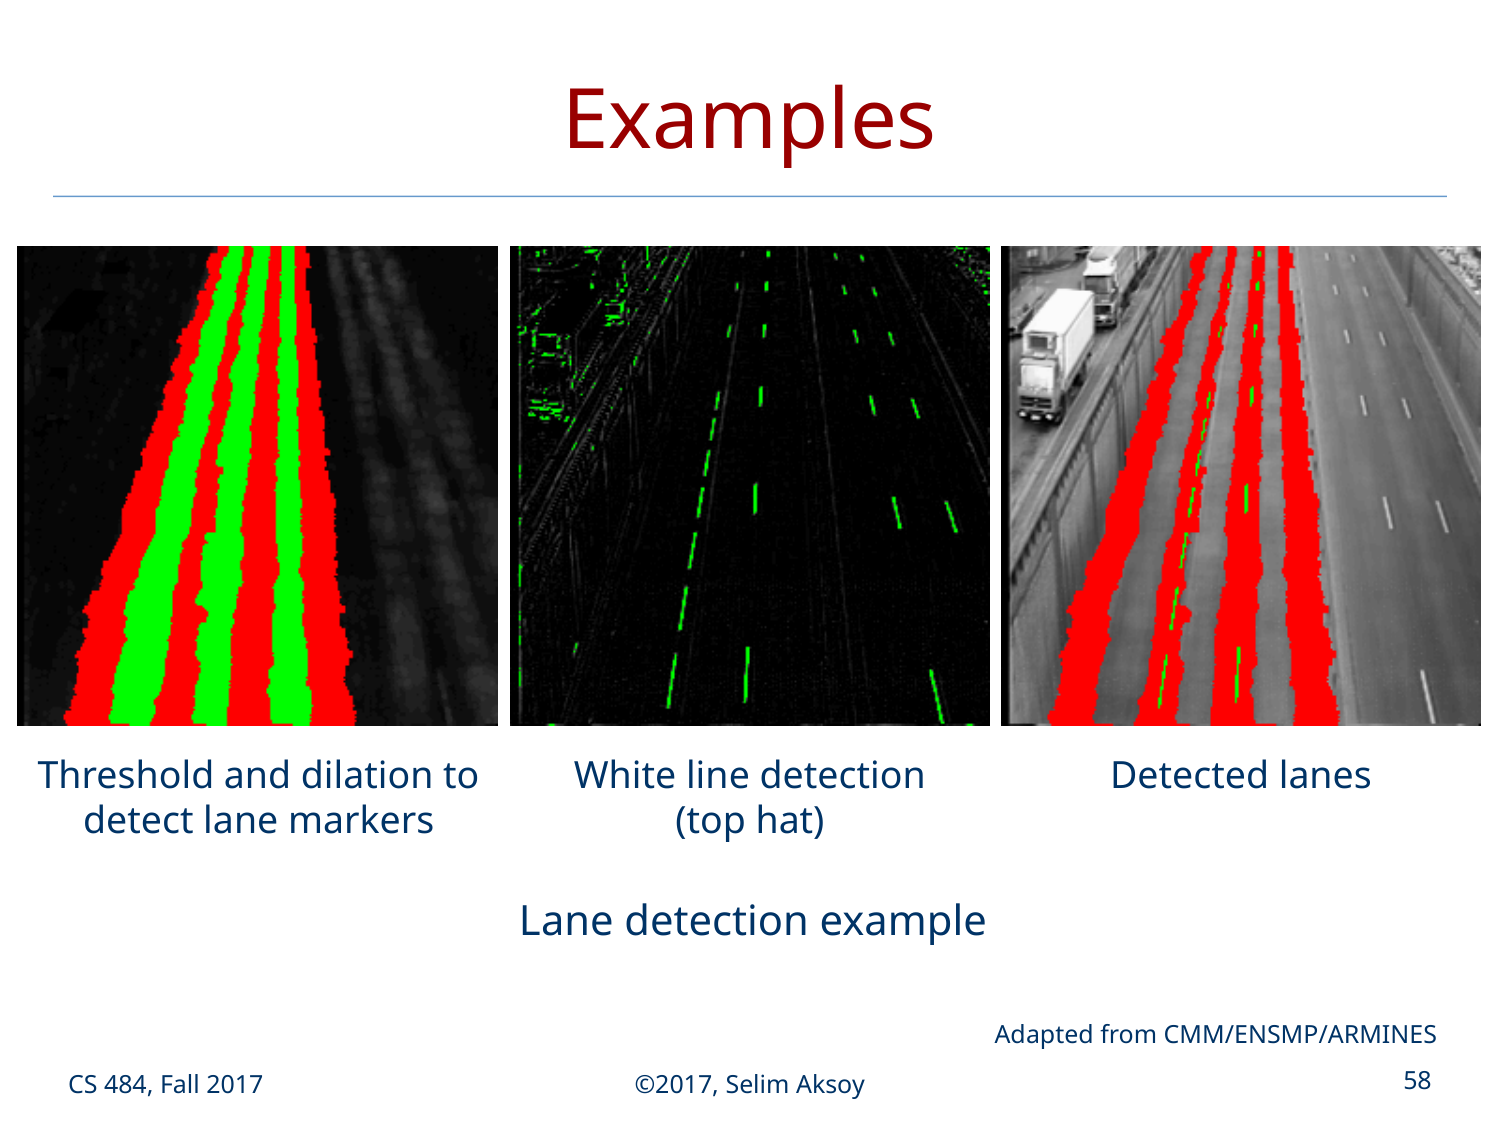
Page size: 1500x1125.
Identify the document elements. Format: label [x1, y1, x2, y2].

text_box [1001, 743, 1481, 804]
text_box [64, 886, 1442, 951]
picture [1001, 246, 1481, 726]
footer [511, 1052, 988, 1107]
picture [510, 246, 990, 726]
text_box [510, 743, 990, 849]
title [53, 31, 1447, 173]
text_box [19, 743, 499, 849]
slide_number [52, 1052, 366, 1107]
picture [17, 246, 498, 726]
text_box [890, 1011, 1453, 1057]
slide_number [1134, 1057, 1448, 1107]
